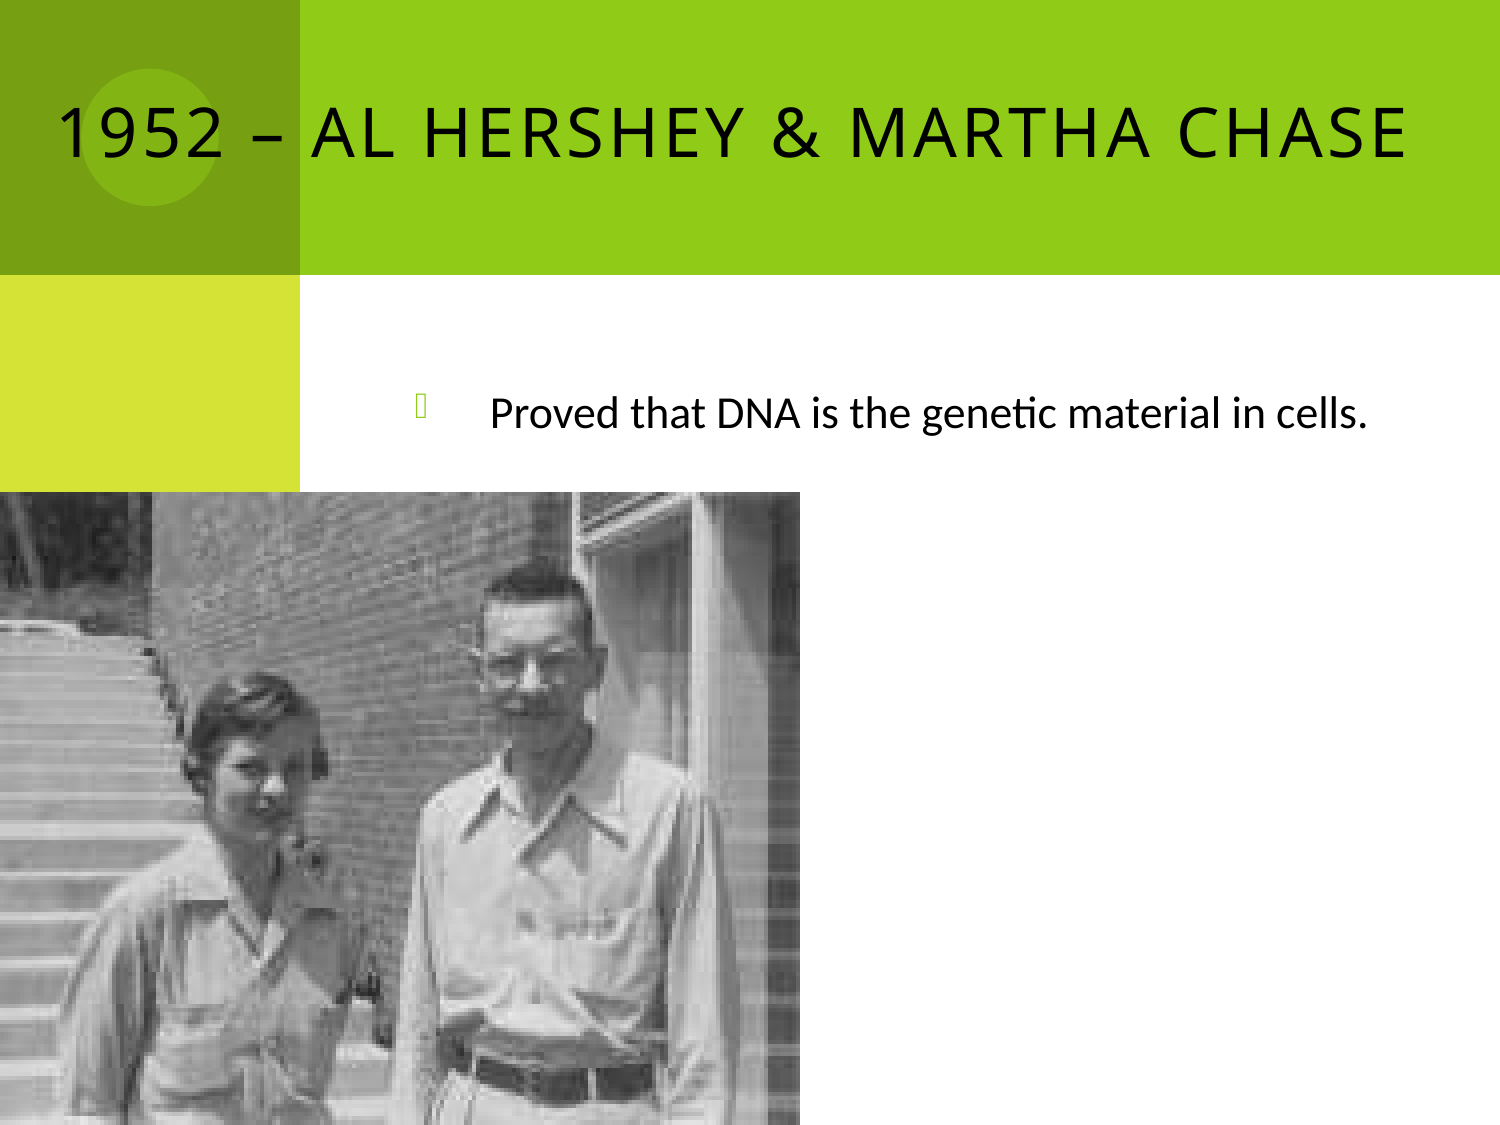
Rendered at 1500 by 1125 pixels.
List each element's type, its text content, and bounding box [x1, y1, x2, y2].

picture [0, 492, 801, 1125]
list Proved that DNA is the genetic material in cells. [399, 375, 1425, 1005]
title 1952 – Al Hershey & Martha Chase [37, 37, 1425, 225]
